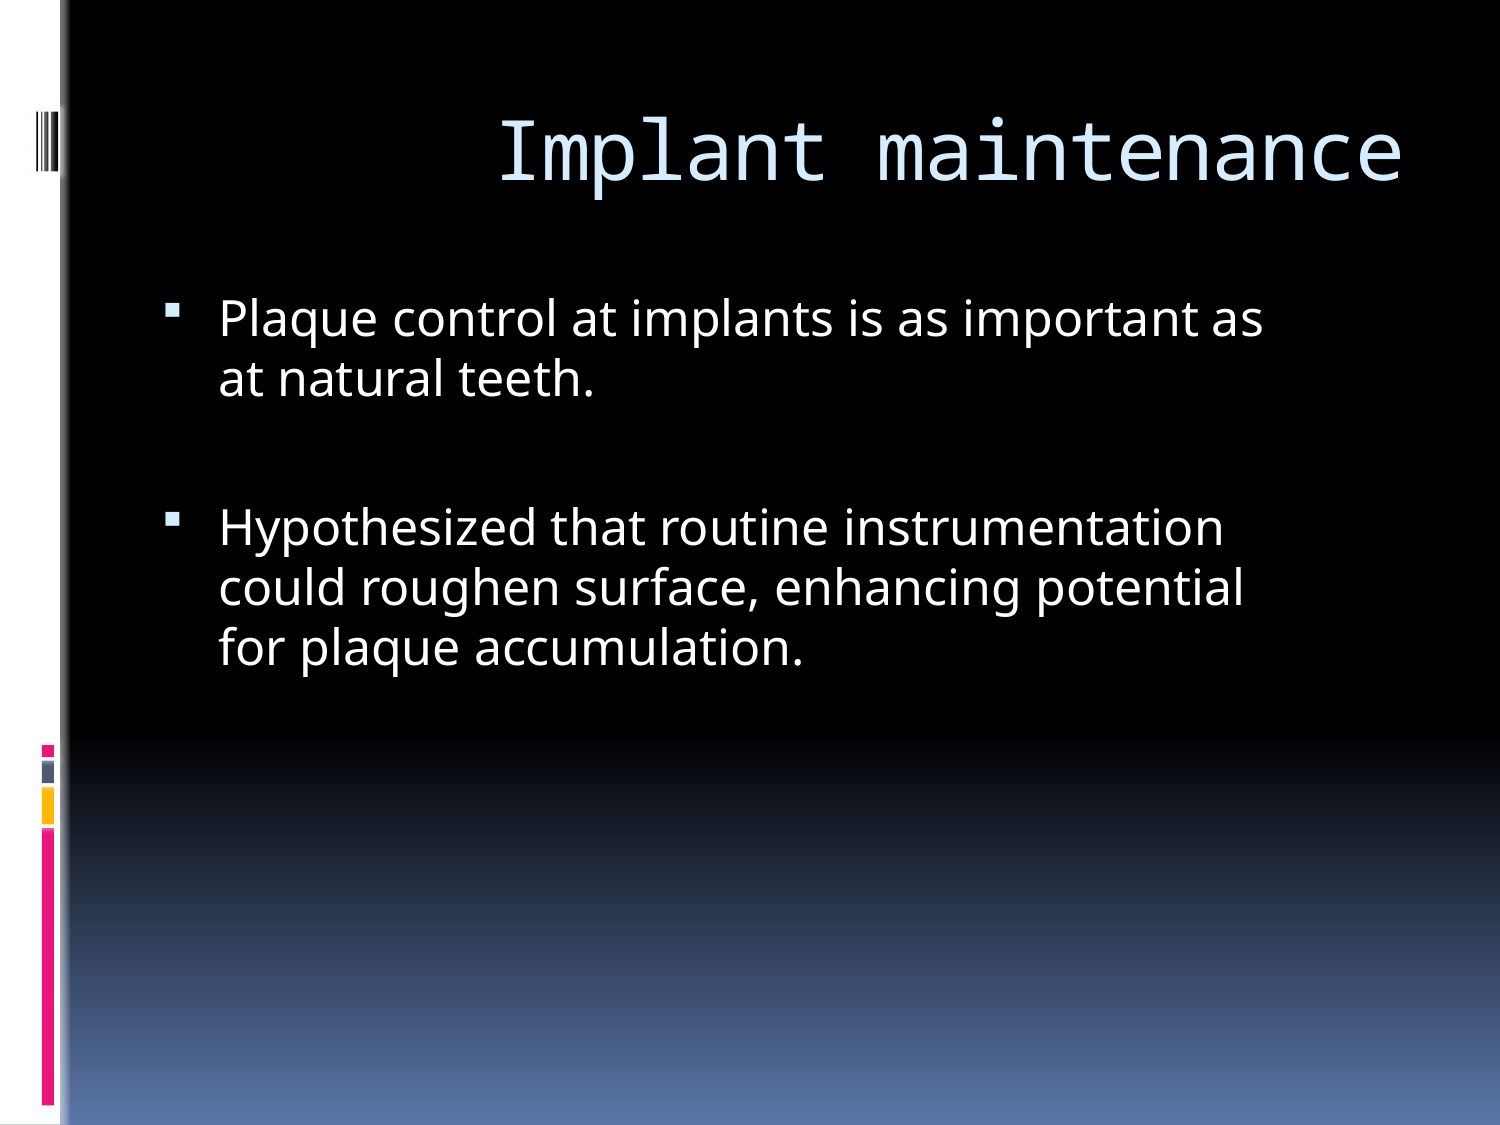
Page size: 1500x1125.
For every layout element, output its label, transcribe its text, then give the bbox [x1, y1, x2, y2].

list Plaque control at implants is as important as at natural teeth. Hypothesized that routine instrumentation could roughen surface, enhancing potential for plaque accumulation. [135, 278, 1336, 979]
title Implant maintenance [478, 90, 1500, 208]
